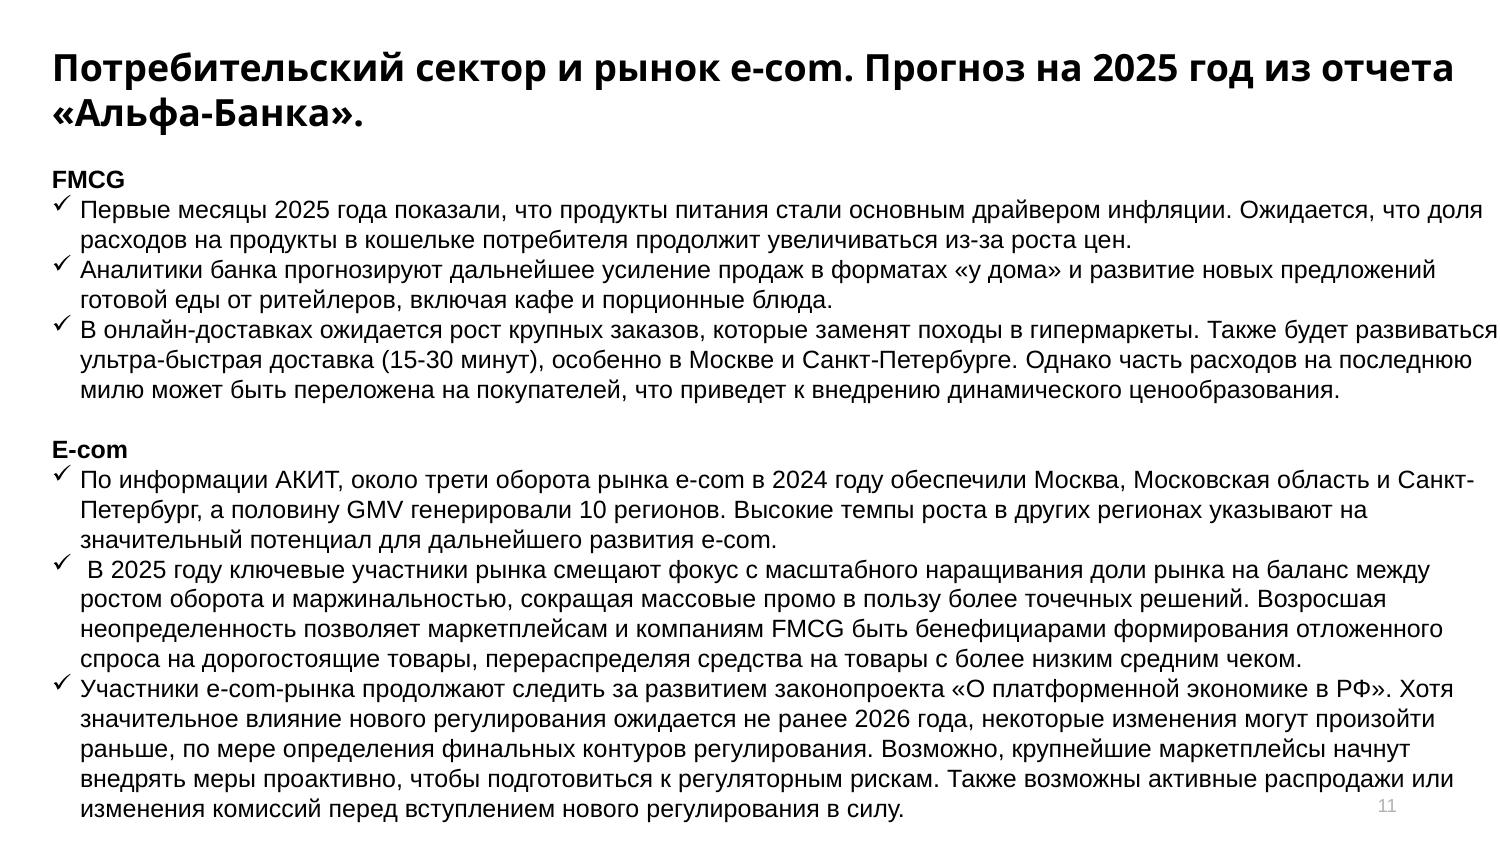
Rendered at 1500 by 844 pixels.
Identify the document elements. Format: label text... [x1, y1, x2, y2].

text_box Потребительский сектор и рынок e-com. Прогноз на 2025 год из отчета «Альфа-Банка». FMCG Первые месяцы 2025 года показали, что продукты питания стали основным драйвером инфляции. Ожидается, что доля расходов на продукты в кошельке потребителя продолжит увеличиваться из-за роста цен. Аналитики банка прогнозируют дальнейшее усиление продаж в форматах «у дома» и развитие новых предложений готовой еды от ритейлеров, включая кафе и порционные блюда. В онлайн-доставках ожидается рост крупных заказов, которые заменят походы в гипермаркеты. Также будет развиваться ультра-быстрая доставка (15-30 минут), особенно в Москве и Санкт-Петербурге. Однако часть расходов на последнюю милю может быть переложена на покупателей, что приведет к внедрению динамического ценообразования. E-com По информации АКИТ, около трети оборота рынка e-com в 2024 году обеспечили Москва, Московская область и Санкт-Петербург, а половину GMV генерировали 10 регионов. Высокие темпы роста в других регионах указывают на значительный потенциал для дальнейшего развития e-com. В 2025 году ключевые участники рынка смещают фокус с масштабного наращивания доли рынка на баланс между ростом оборота и маржинальностью, сокращая массовые промо в пользу более точечных решений. Возросшая неопределенность позволяет маркетплейсам и компаниям FMCG быть бенефициарами формирования отложенного спроса на дорогостоящие товары, перераспределяя средства на товары с более низким средним чеком. Участники e-com-рынка продолжают следить за развитием законопроекта «О платформенной экономике в РФ». Хотя значительное влияние нового регулирования ожидается не ранее 2026 года, некоторые изменения могут произойти раньше, по мере определения финальных контуров регулирования. Возможно, крупнейшие маркетплейсы начнут внедрять меры проактивно, чтобы подготовиться к регуляторным рискам. Также возможны активные распродажи или изменения комиссий перед вступлением нового регулирования в силу. [37, 36, 1500, 830]
